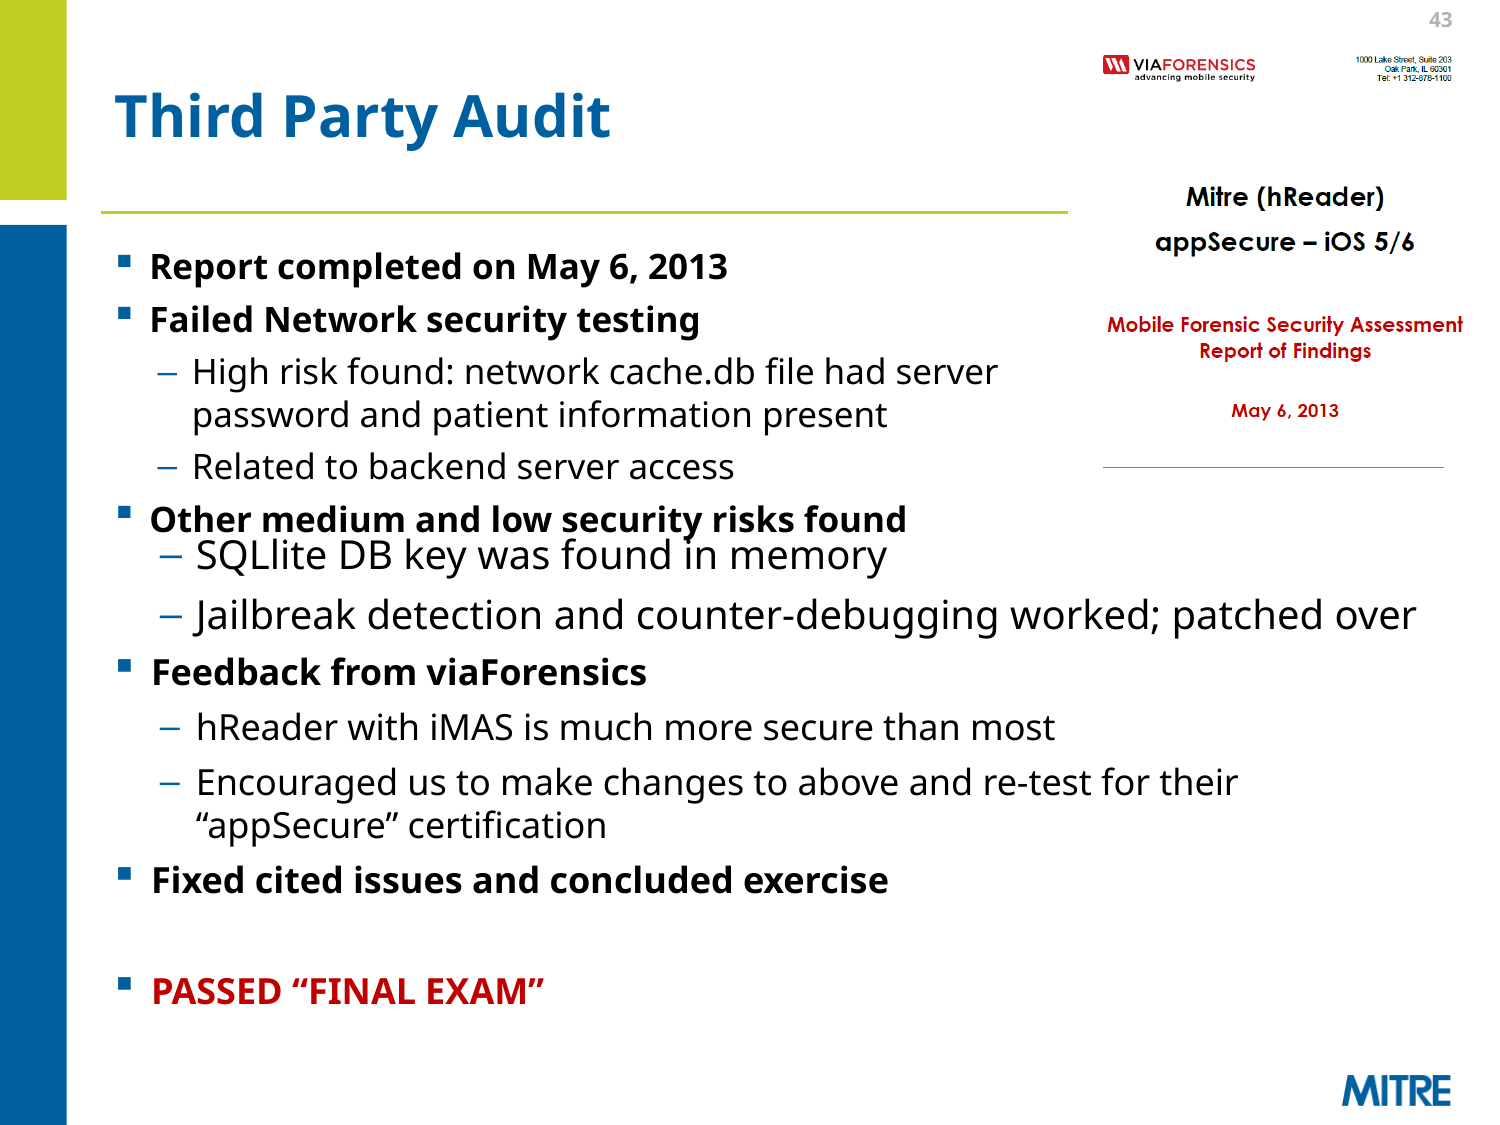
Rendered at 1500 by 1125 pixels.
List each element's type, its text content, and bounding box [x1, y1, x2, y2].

picture [1342, 1072, 1453, 1113]
slide_number 43 [1386, 12, 1468, 37]
list Report completed on May 6, 2013 Failed Network security testing High risk found: network cache.db file had server password and patient information present Related to backend server access Other medium and low security risks found [99, 237, 1074, 522]
text_box SQLlite DB key was found in memory Jailbreak detection and counter-debugging worked; patched over Feedback from viaForensics hReader with iMAS is much more secure than most Encouraged us to make changes to above and re-test for their “appSecure” certification Fixed cited issues and concluded exercise PASSED “FINAL EXAM” [99, 522, 1450, 1062]
title Third Party Audit [99, 45, 1062, 188]
picture [1067, 38, 1476, 471]
